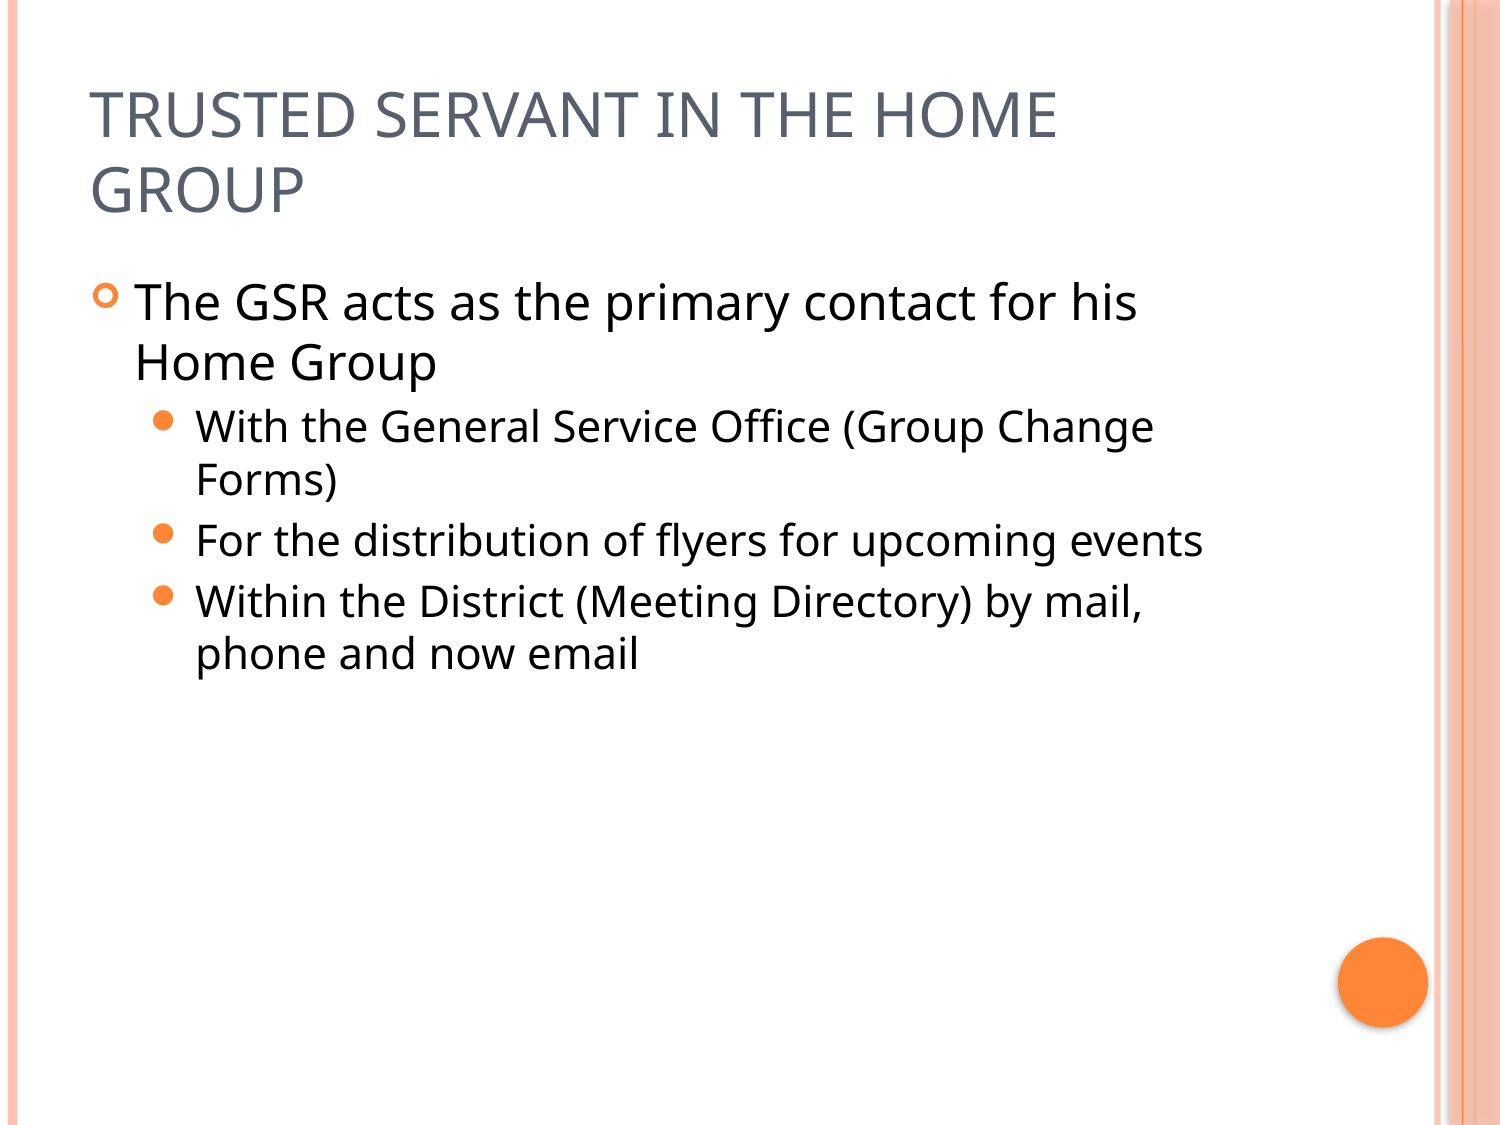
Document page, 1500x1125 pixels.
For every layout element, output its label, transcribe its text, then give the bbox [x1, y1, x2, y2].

title Trusted Servant in the Home Group [75, 45, 1300, 233]
list The GSR acts as the primary contact for his Home Group With the General Service Office (Group Change Forms) For the distribution of flyers for upcoming events Within the District (Meeting Directory) by mail, phone and now email [75, 262, 1300, 1062]
